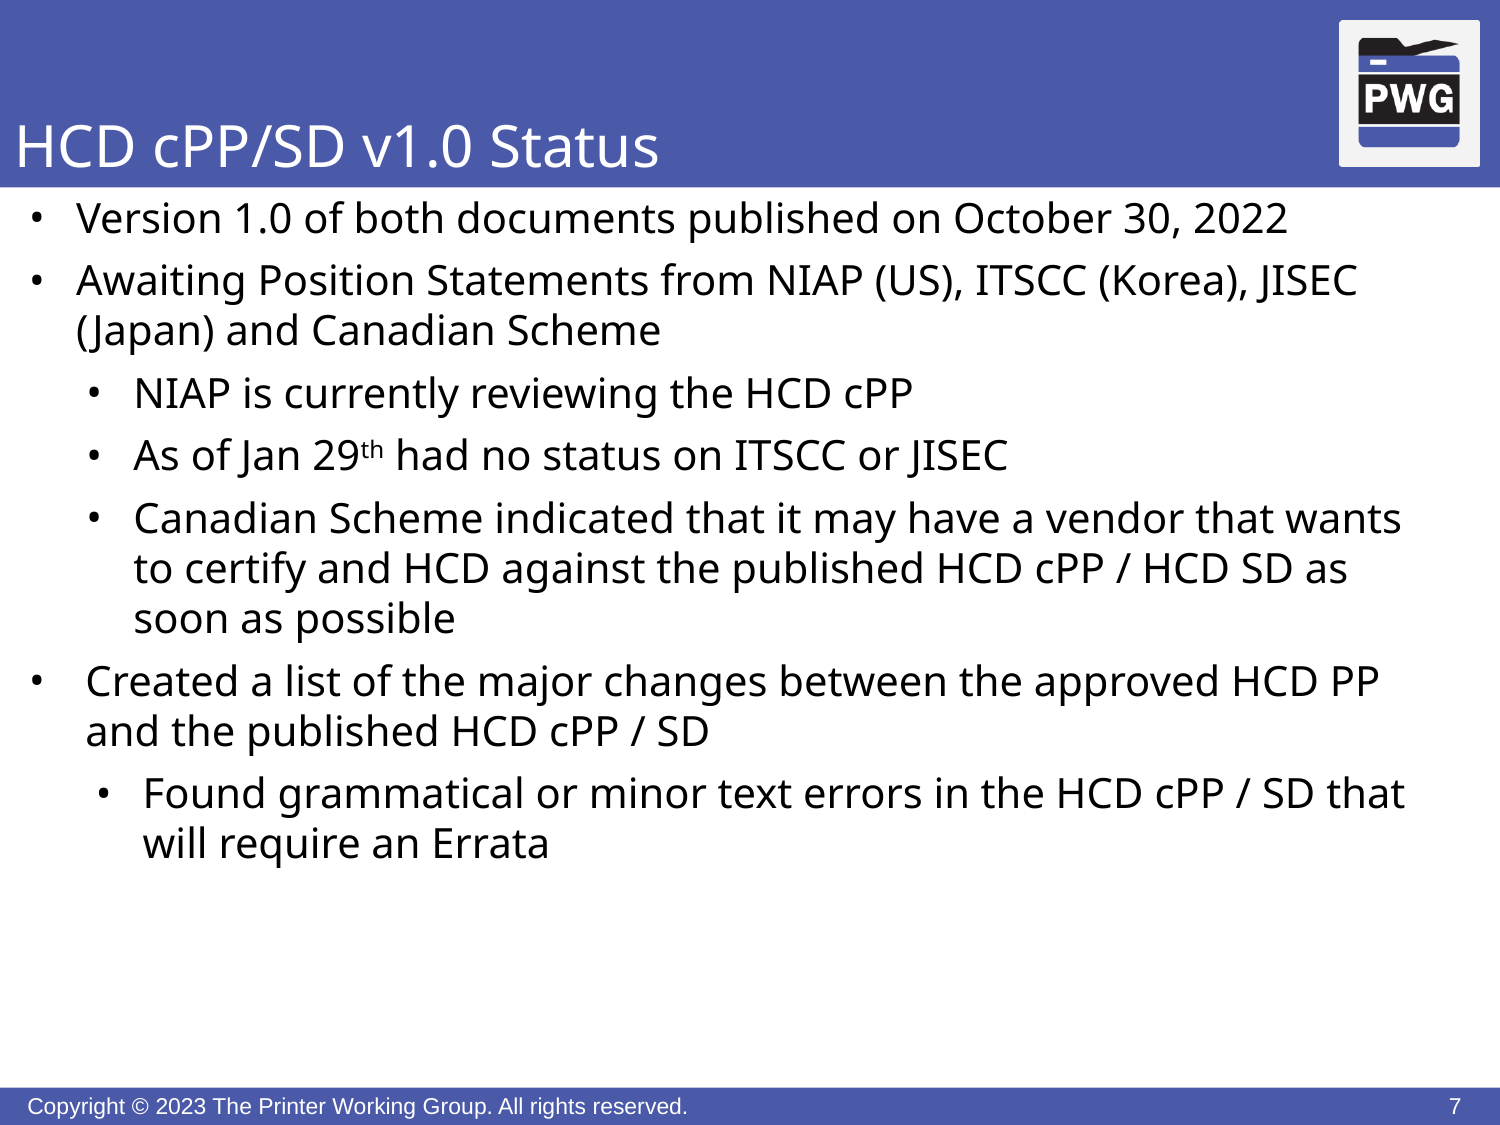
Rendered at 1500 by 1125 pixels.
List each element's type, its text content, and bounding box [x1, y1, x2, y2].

text_box 7 [1441, 1092, 1469, 1118]
title HCD cPP/SD v1.0 Status [0, 20, 1319, 188]
list Version 1.0 of both documents published on October 30, 2022 Awaiting Position Statements from NIAP (US), ITSCC (Korea), JISEC (Japan) and Canadian Scheme NIAP is currently reviewing the HCD cPP As of Jan 29th had no status on ITSCC or JISEC Canadian Scheme indicated that it may have a vendor that wants to certify and HCD against the published HCD cPP / HCD SD as soon as possible Created a list of the major changes between the approved HCD PP and the published HCD cPP / SD Found grammatical or minor text errors in the HCD cPP / SD that will require an Errata [20, 183, 1452, 1068]
text_box [0, 0, 1500, 188]
text_box Copyright © 2023 The Printer Working Group. All rights reserved. [20, 1092, 750, 1118]
picture [1339, 20, 1480, 167]
text_box [0, 1087, 1500, 1125]
